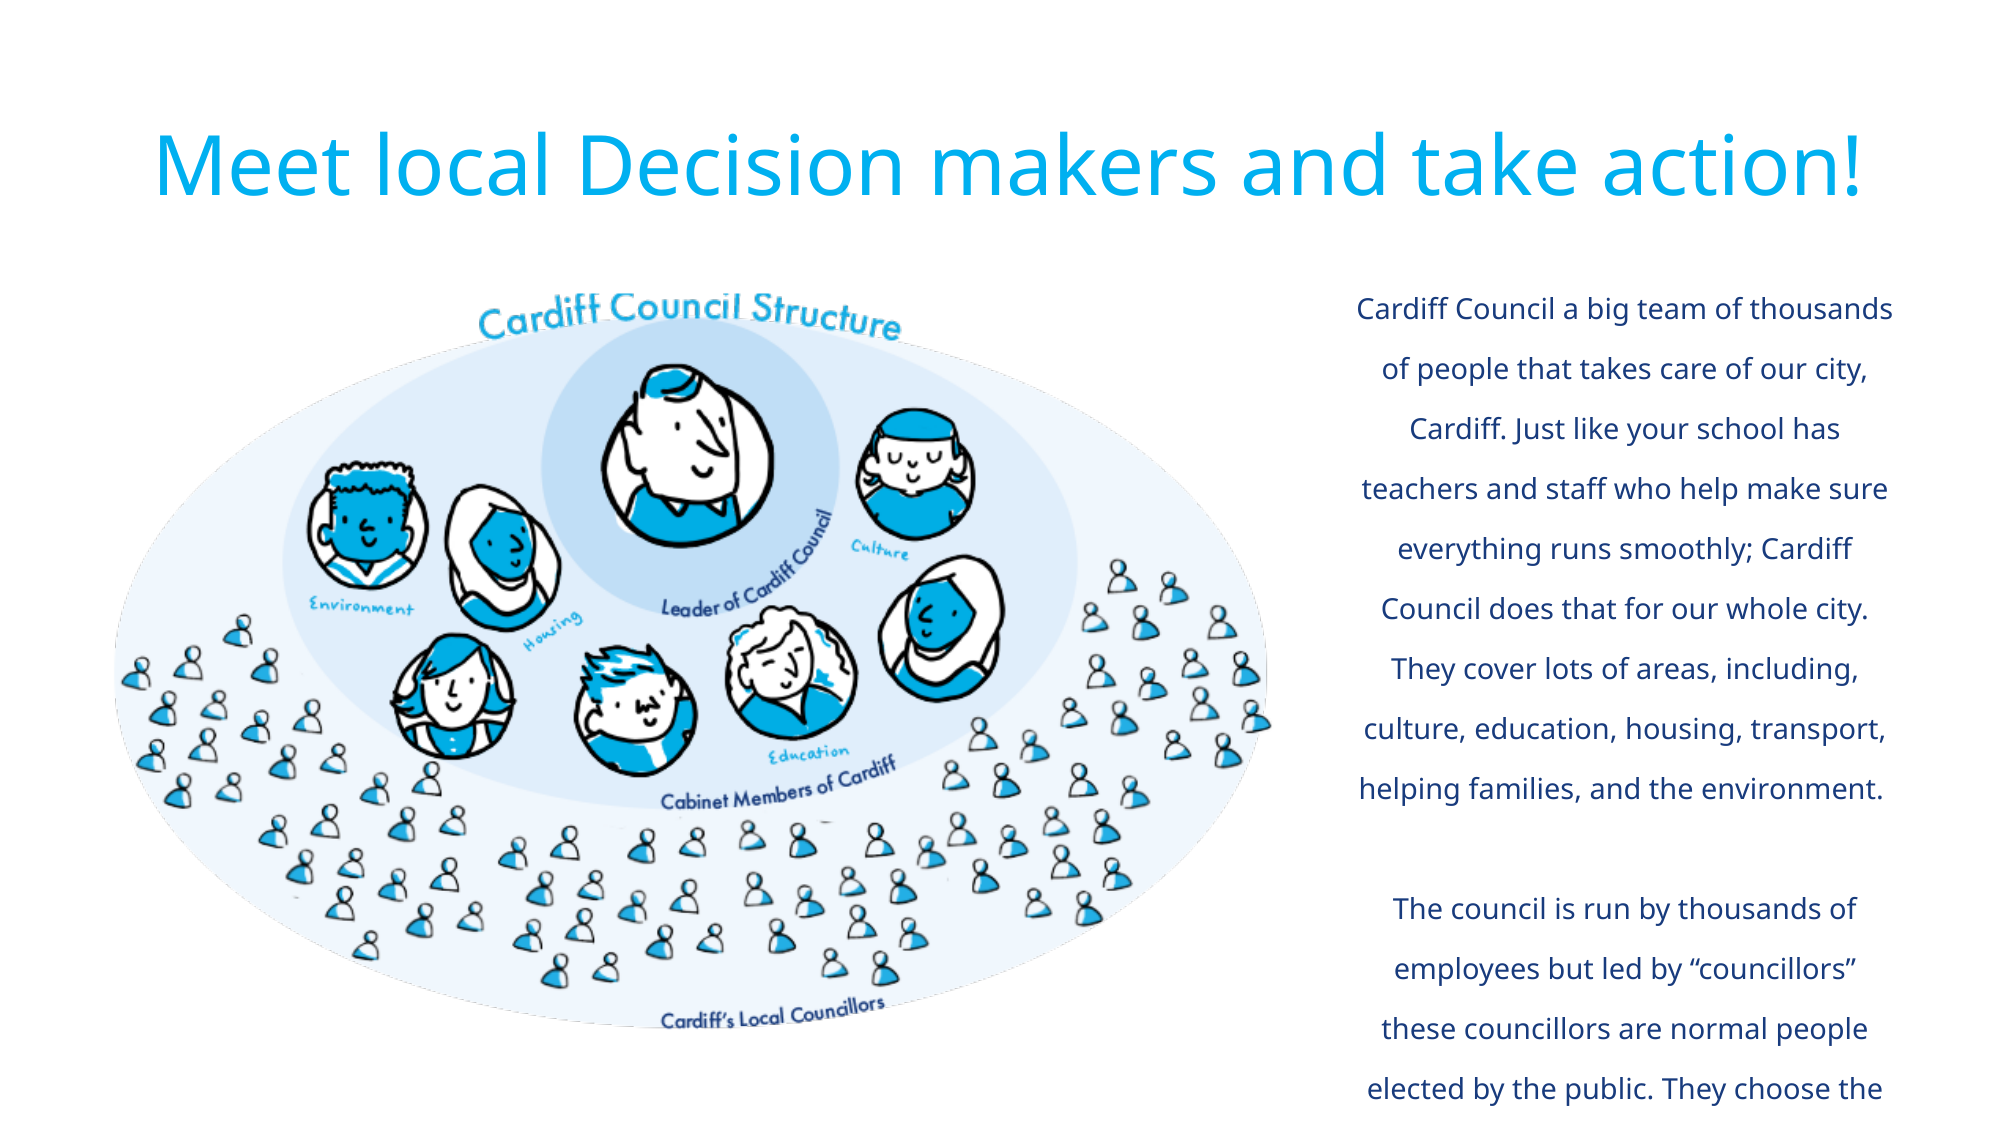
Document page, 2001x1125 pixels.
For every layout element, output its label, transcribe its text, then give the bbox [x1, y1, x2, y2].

picture [88, 283, 1298, 1066]
title Meet local Decision makers and take action! [137, 59, 1887, 278]
text_box Cardiff Council a big team of thousands of people that takes care of our city, Cardiff. Just like your school has teachers and staff who help make sure everything runs smoothly; Cardiff Council does that for our whole city. They cover lots of areas, including, culture, education, housing, transport, helping families, and the environment. The council is run by thousands of employees but led by “councillors” these councillors are normal people elected by the public. They choose the direction and make the important decisions. [1340, 277, 1911, 1125]
